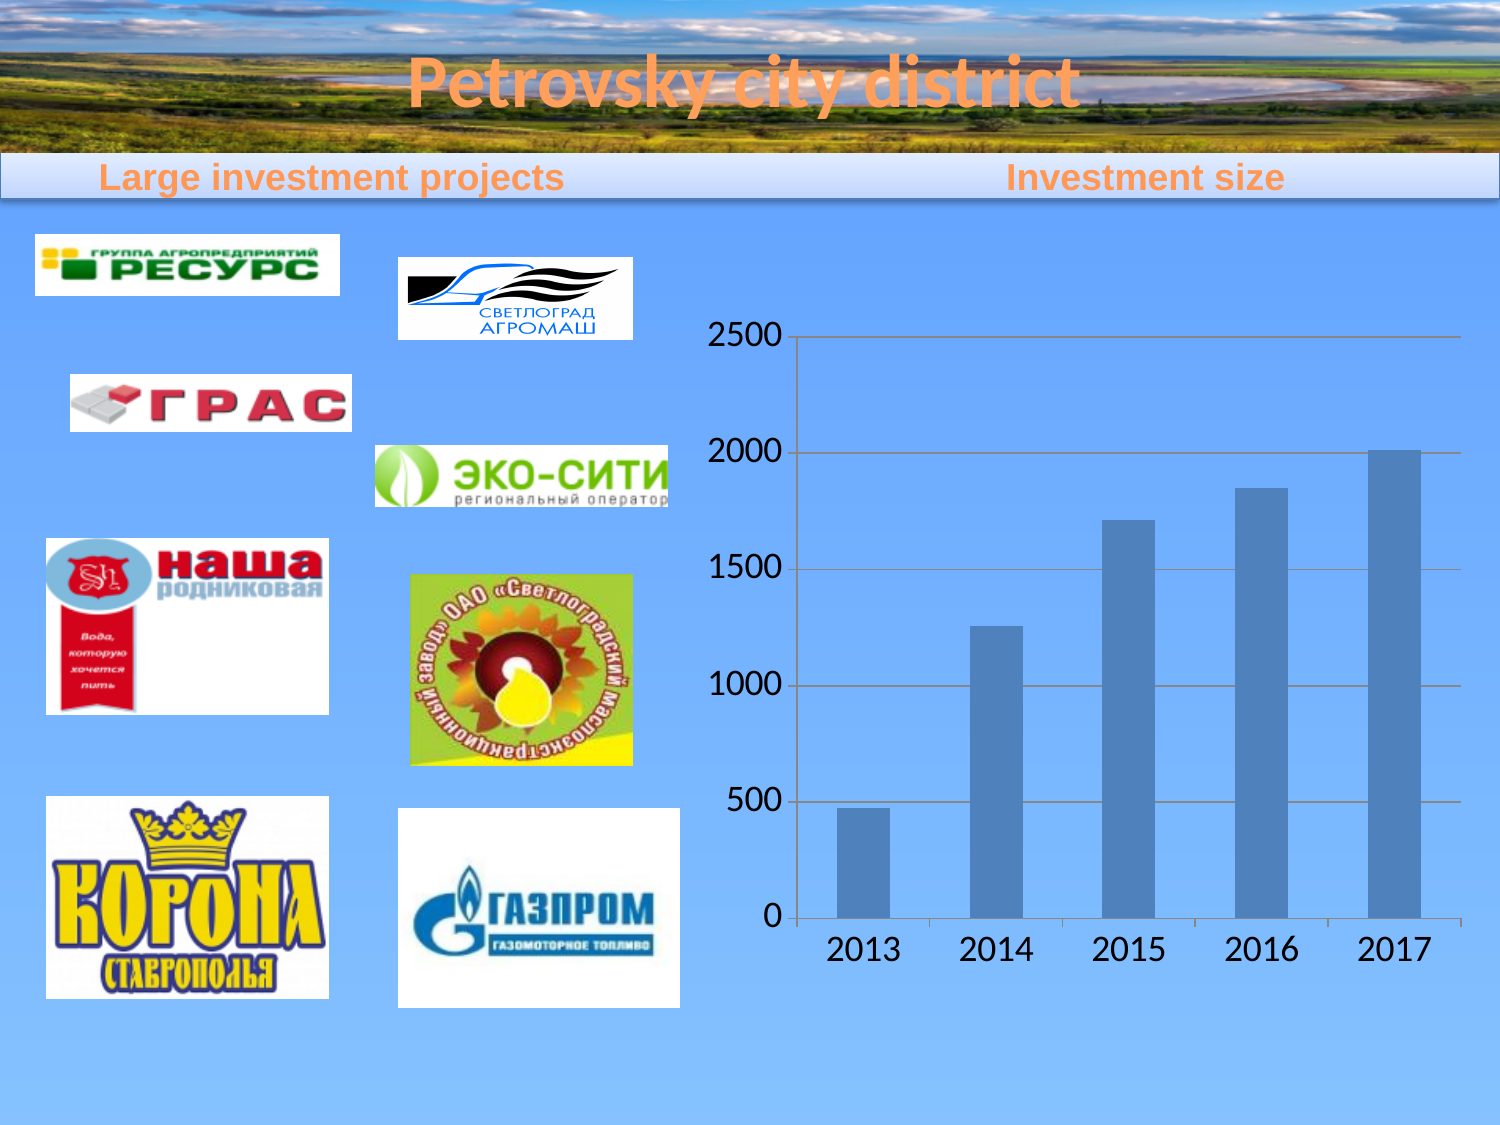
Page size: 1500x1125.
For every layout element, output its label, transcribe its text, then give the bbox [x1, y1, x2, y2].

picture [374, 445, 669, 507]
chart [691, 304, 1477, 985]
picture [409, 573, 633, 766]
picture [34, 234, 341, 296]
picture [70, 374, 352, 432]
picture [46, 538, 329, 716]
text_box Large investment projects Investment size [0, 159, 1500, 200]
picture [398, 808, 680, 1008]
picture [398, 257, 634, 341]
picture [46, 796, 329, 1000]
picture [0, 0, 1500, 153]
